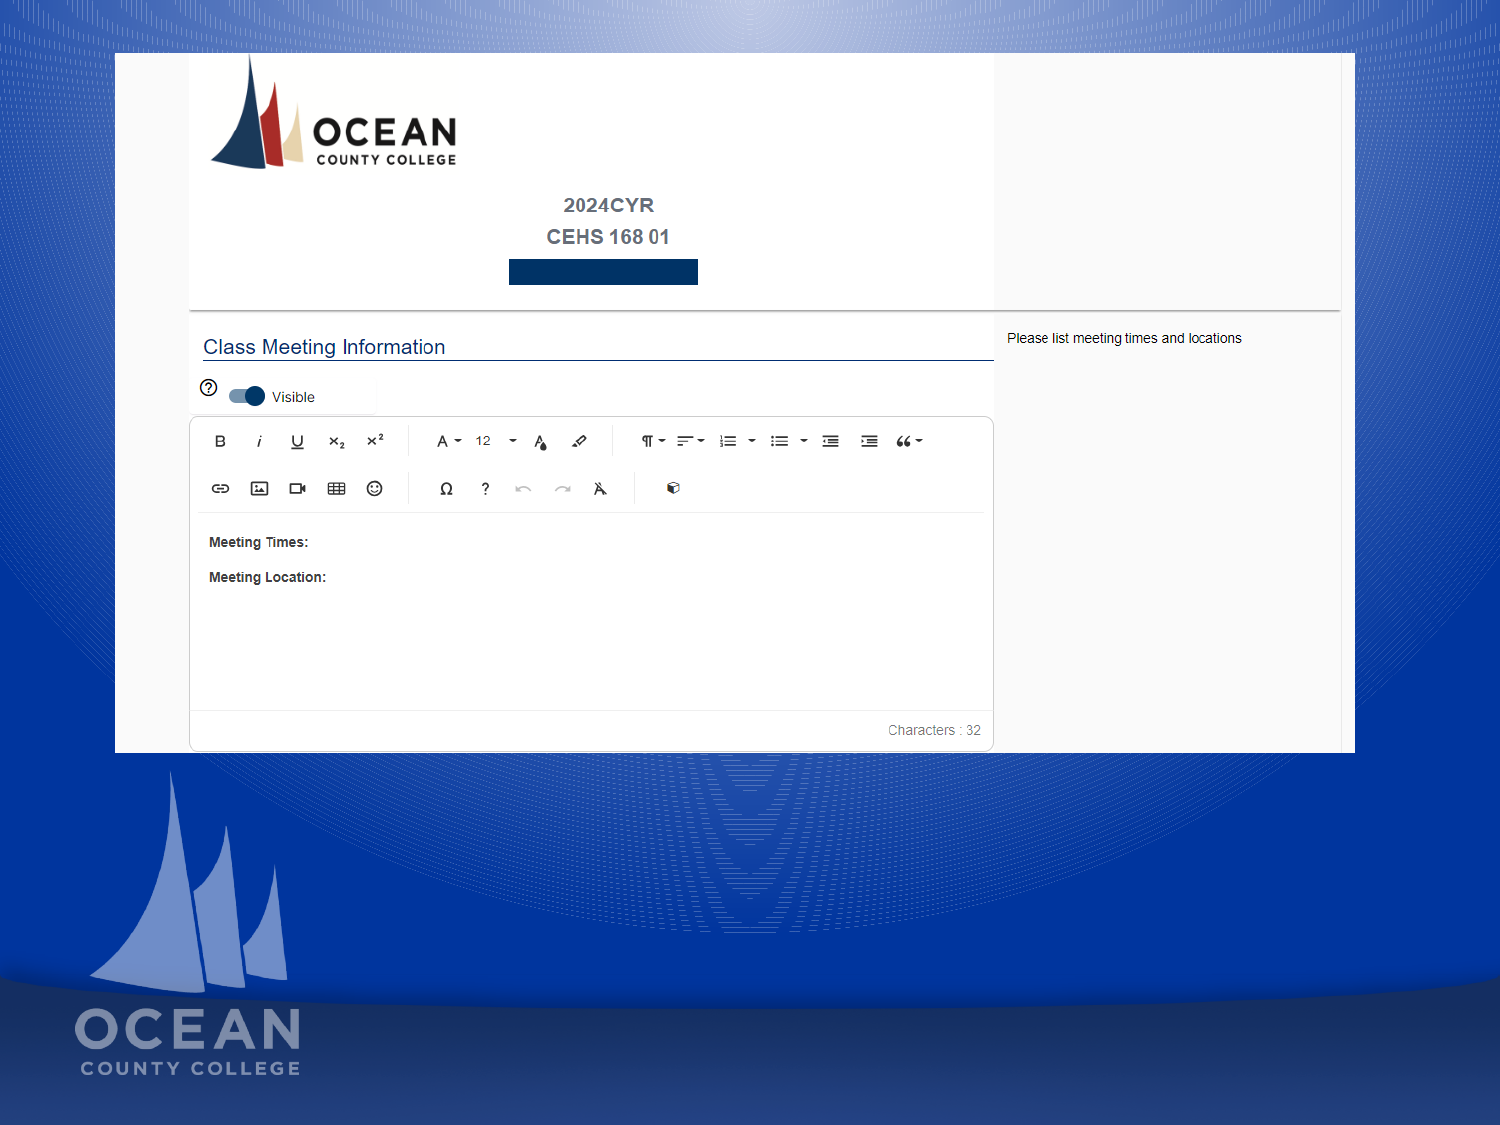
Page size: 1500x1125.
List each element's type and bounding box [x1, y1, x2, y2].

picture [0, 770, 1500, 1125]
picture [114, 52, 1355, 753]
